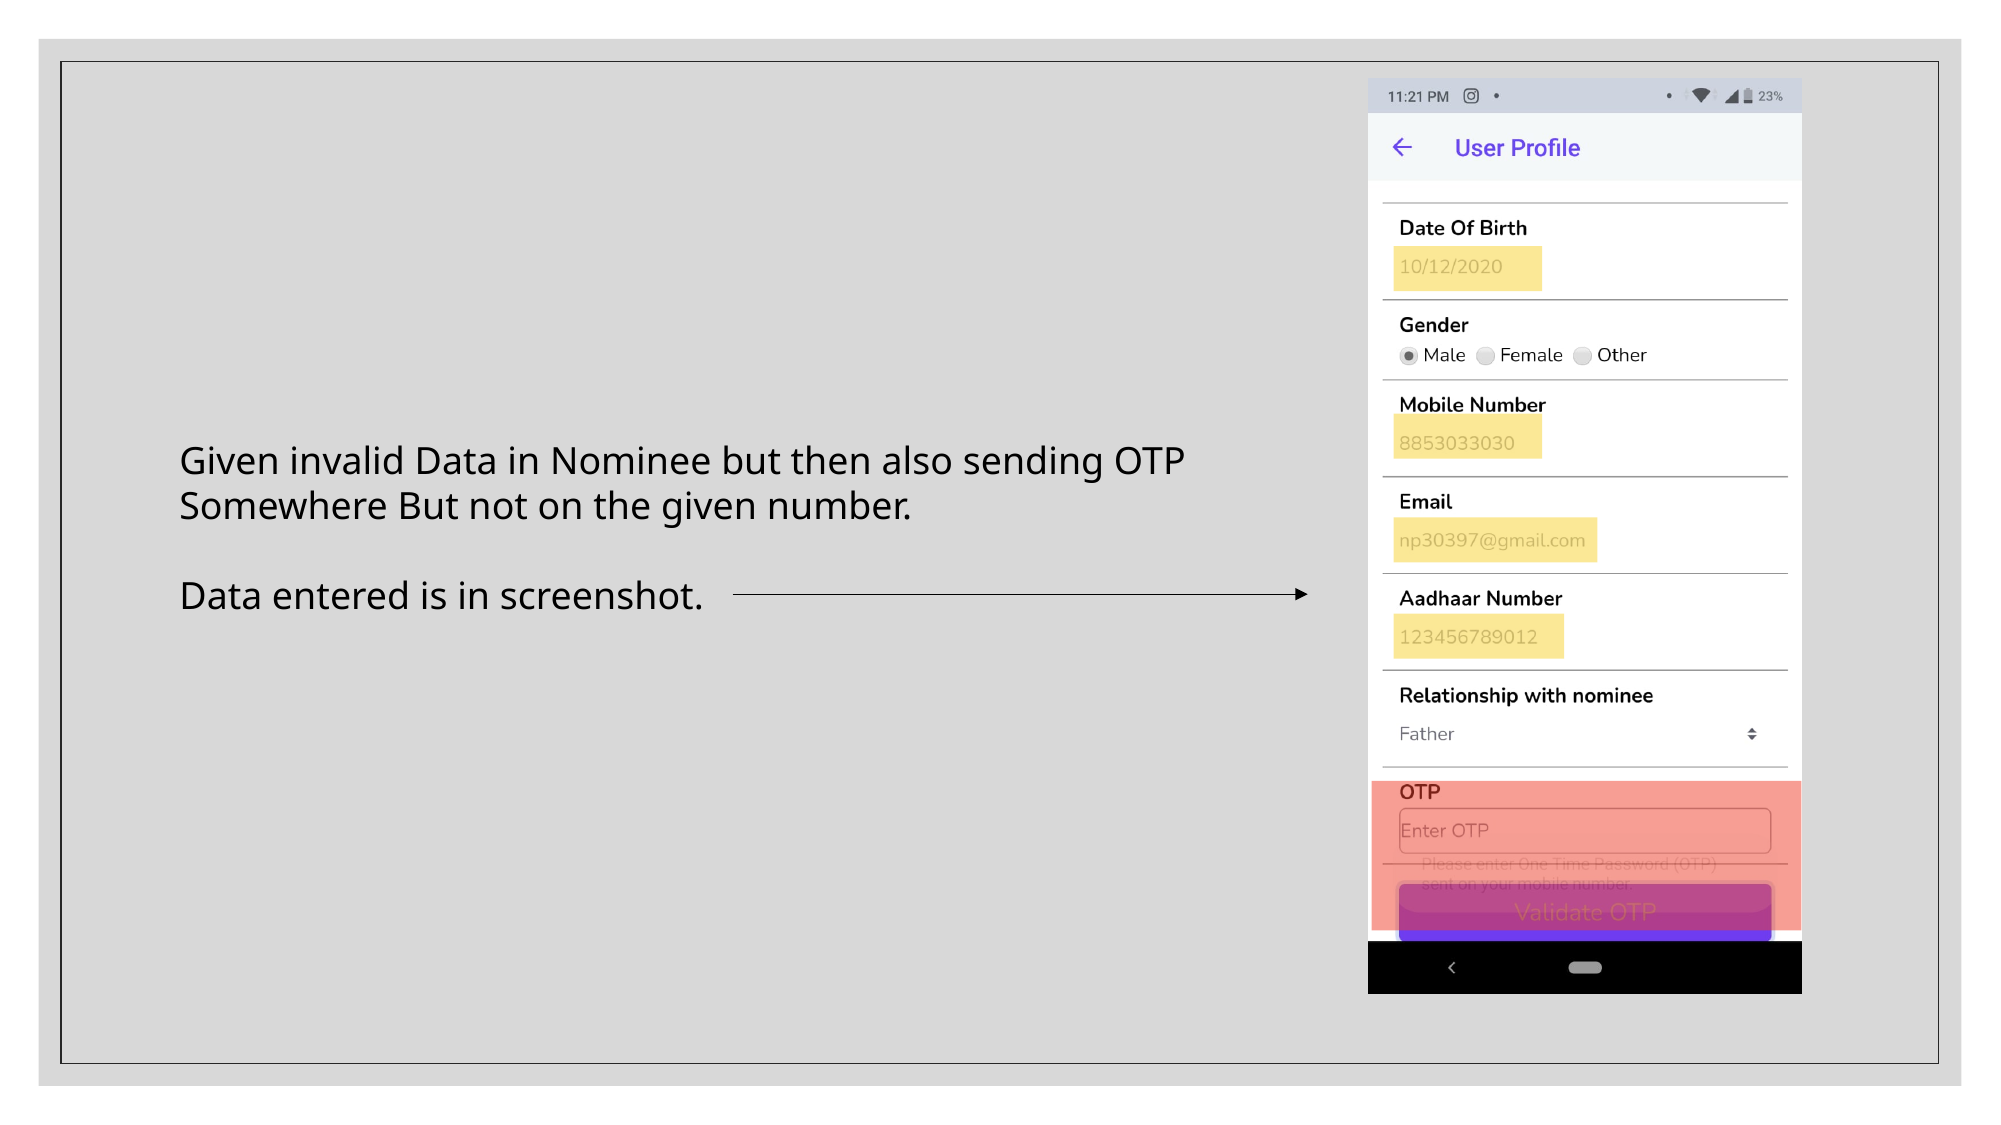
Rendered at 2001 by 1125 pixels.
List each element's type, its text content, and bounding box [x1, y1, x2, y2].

picture [1368, 78, 1802, 994]
text_box Given invalid Data in Nominee but then also sending OTP Somewhere But not on the given number. Data entered is in screenshot. [164, 429, 1212, 625]
